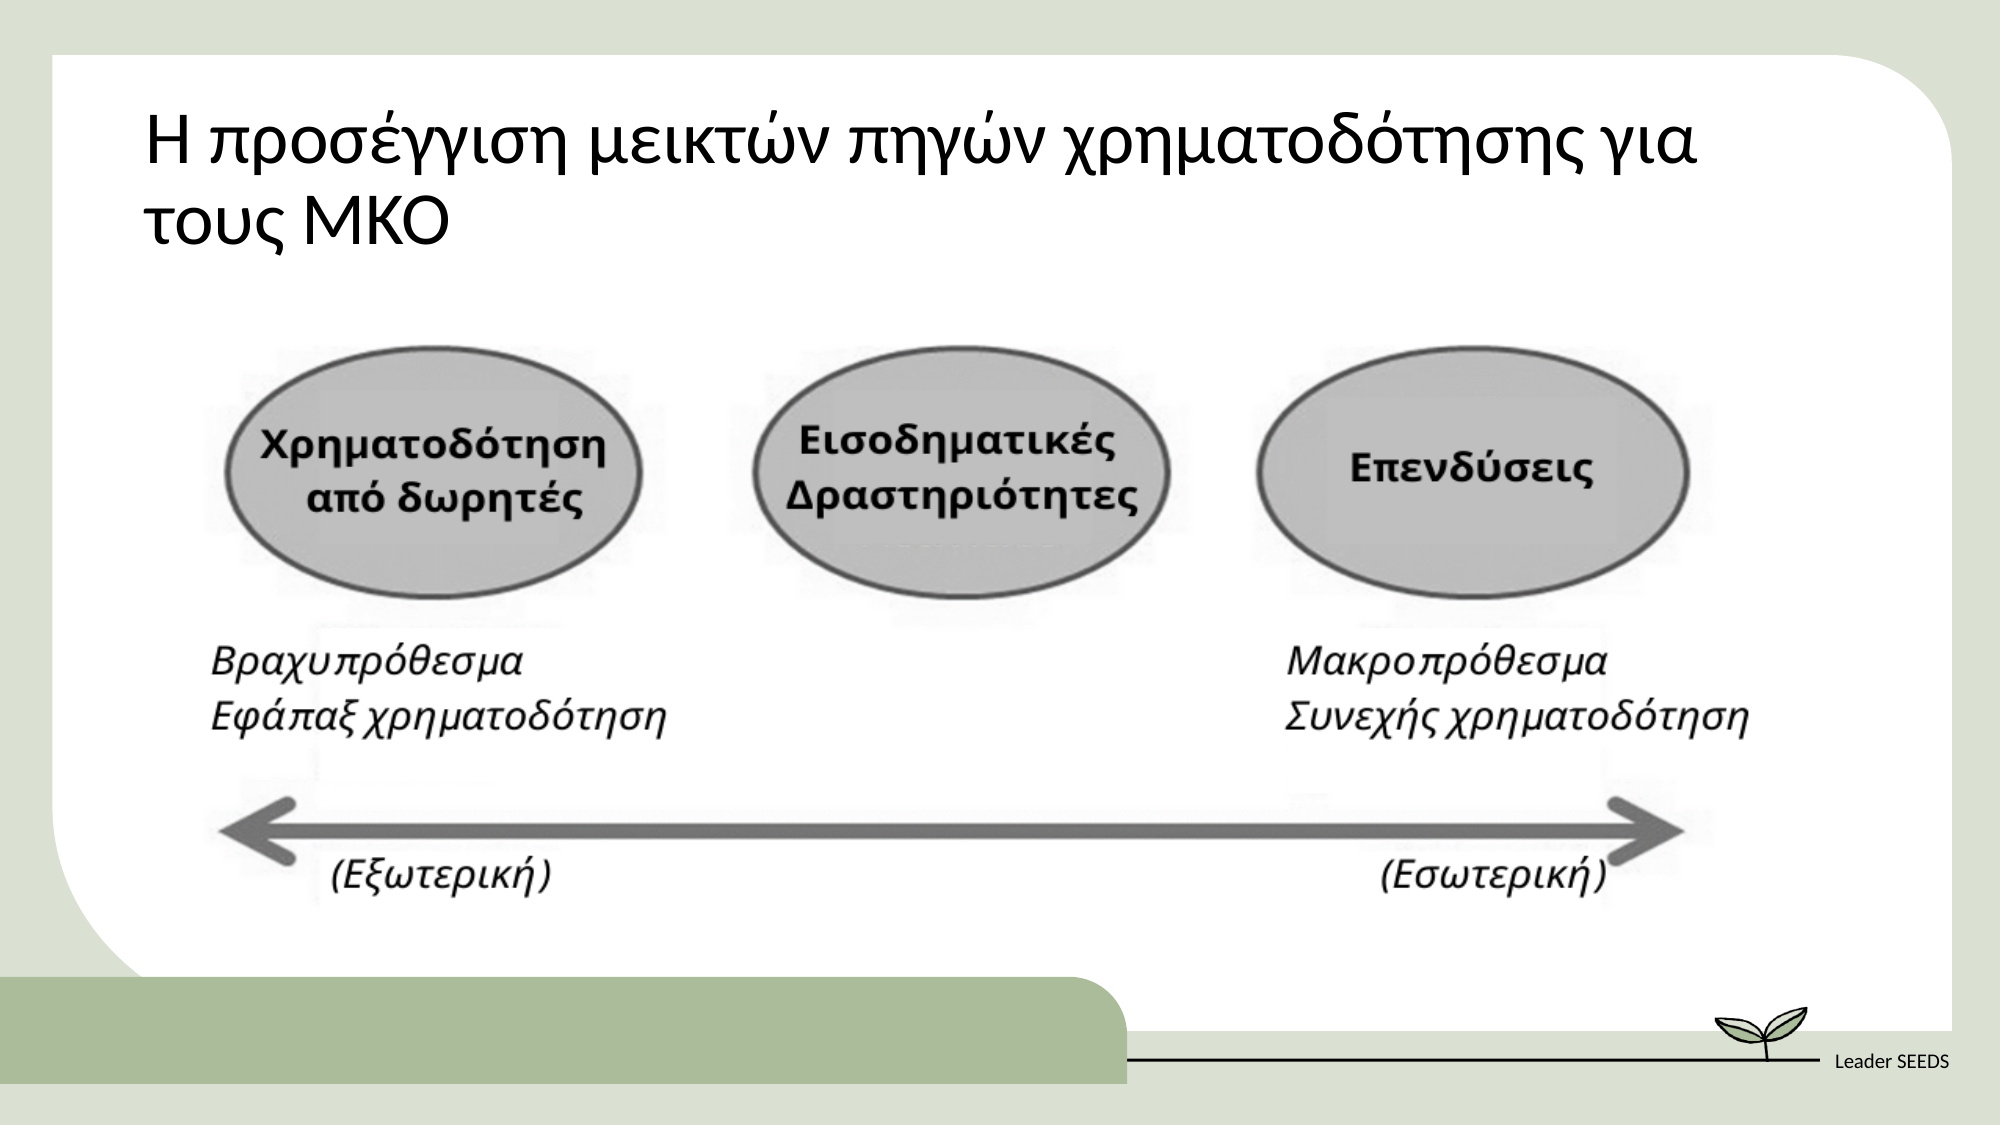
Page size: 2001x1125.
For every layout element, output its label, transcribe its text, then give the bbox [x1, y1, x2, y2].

list Η προσέγγιση μεικτών πηγών χρηματοδότησης για τους ΜΚΟ [130, 91, 1869, 227]
picture [161, 258, 1805, 949]
